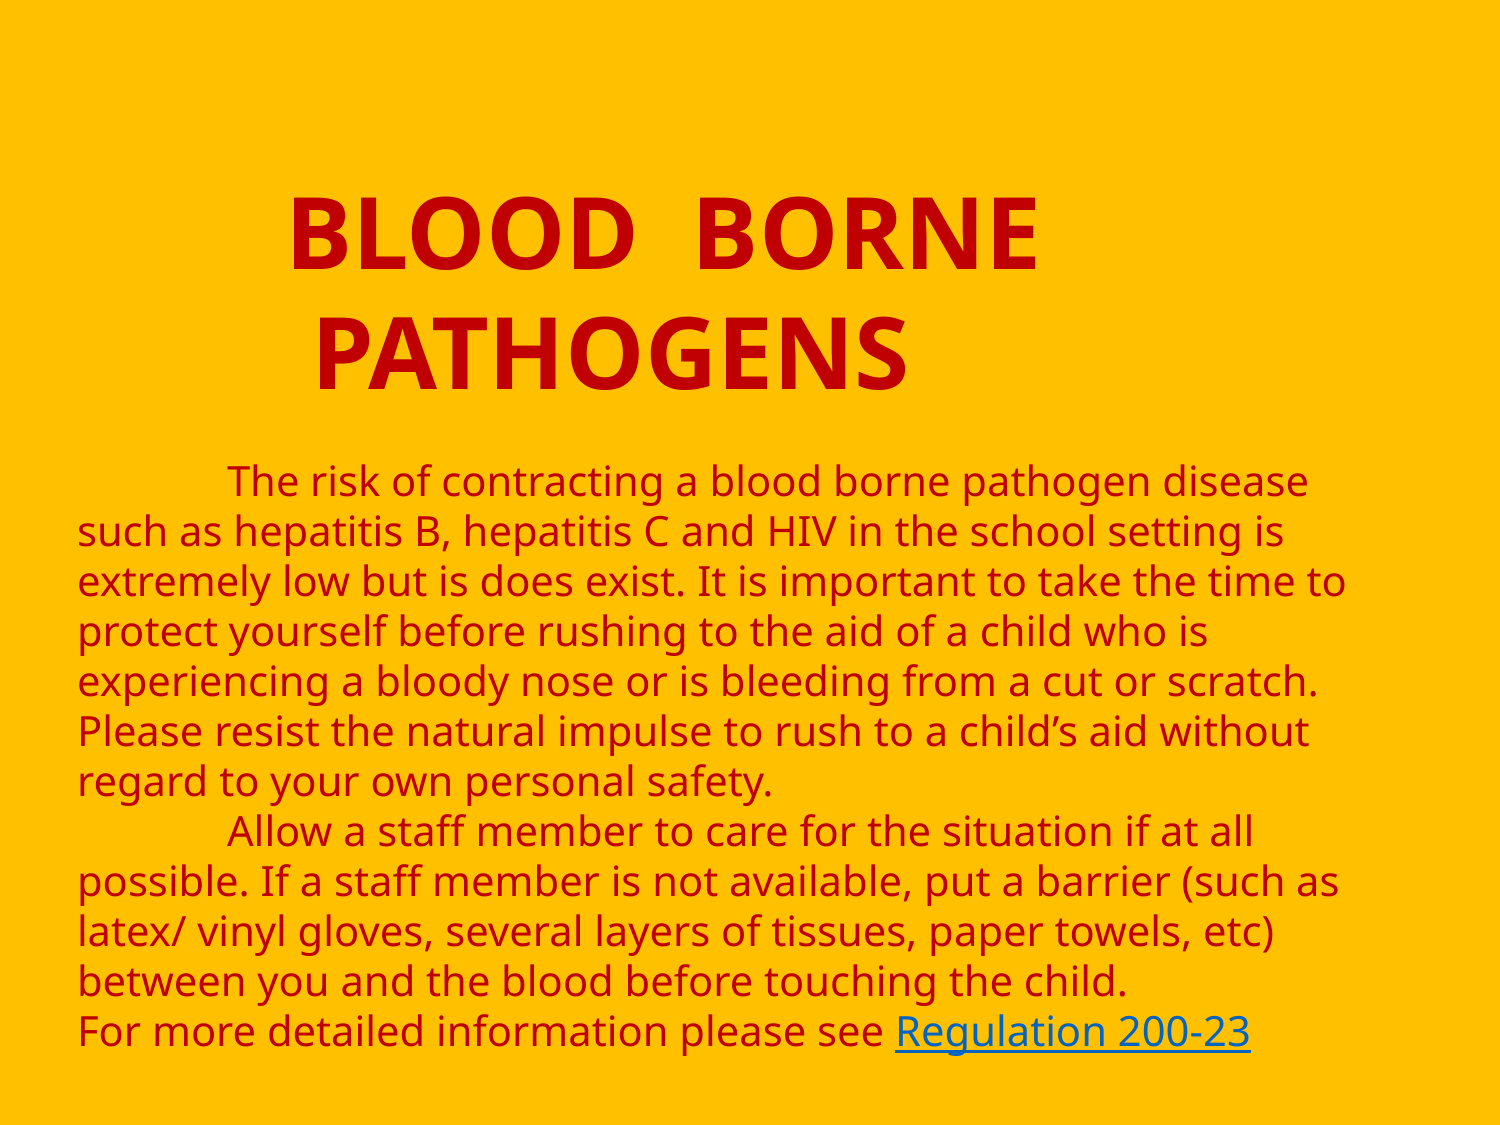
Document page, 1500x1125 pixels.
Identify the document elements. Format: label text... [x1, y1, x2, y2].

text_box BLOOD BORNE PATHOGENS The risk of contracting a blood borne pathogen disease such as hepatitis B, hepatitis C and HIV in the school setting is extremely low but is does exist. It is important to take the time to protect yourself before rushing to the aid of a child who is experiencing a bloody nose or is bleeding from a cut or scratch. Please resist the natural impulse to rush to a child’s aid without regard to your own personal safety. Allow a staff member to care for the situation if at all possible. If a staff member is not available, put a barrier (such as latex/ vinyl gloves, several layers of tissues, paper towels, etc) between you and the blood before touching the child. For more detailed information please see Regulation 200-23 [62, 162, 1400, 1070]
